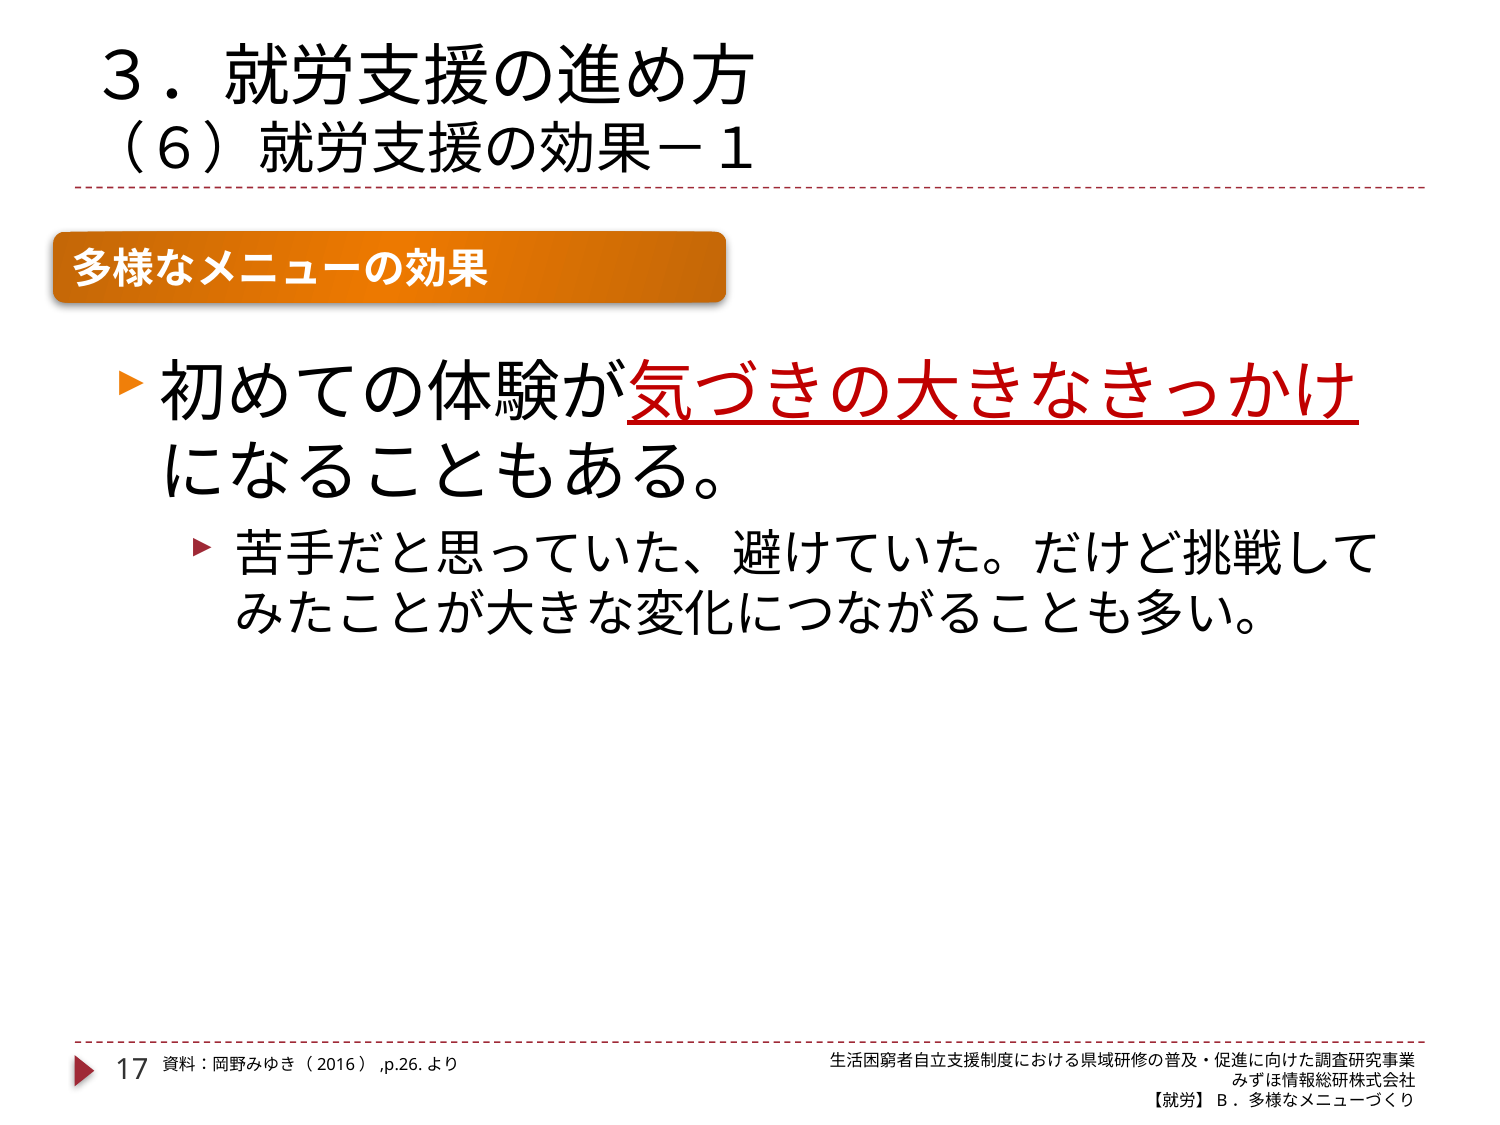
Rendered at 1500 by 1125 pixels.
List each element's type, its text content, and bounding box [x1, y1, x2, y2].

text_box 多様なメニューの効果 [53, 231, 727, 303]
footer 生活困窮者自立支援制度における県域研修の普及・促進に向けた調査研究事業 みずほ情報総研株式会社 【就労】B．多様なメニューづくり [475, 1042, 1431, 1103]
text_box 初めての体験が気づきの大きなきっかけになることもある。 苦手だと思っていた、避けていた。だけど挑戦してみたことが大きな変化につながることも多い。 [100, 341, 1412, 649]
slide_number 17 [100, 1042, 426, 1103]
text_box 資料：岡野みゆき（2016）,p.26.より [147, 1046, 475, 1082]
title ３．就労支援の進め方 （６）就労支援の効果－１ [75, 24, 1447, 188]
